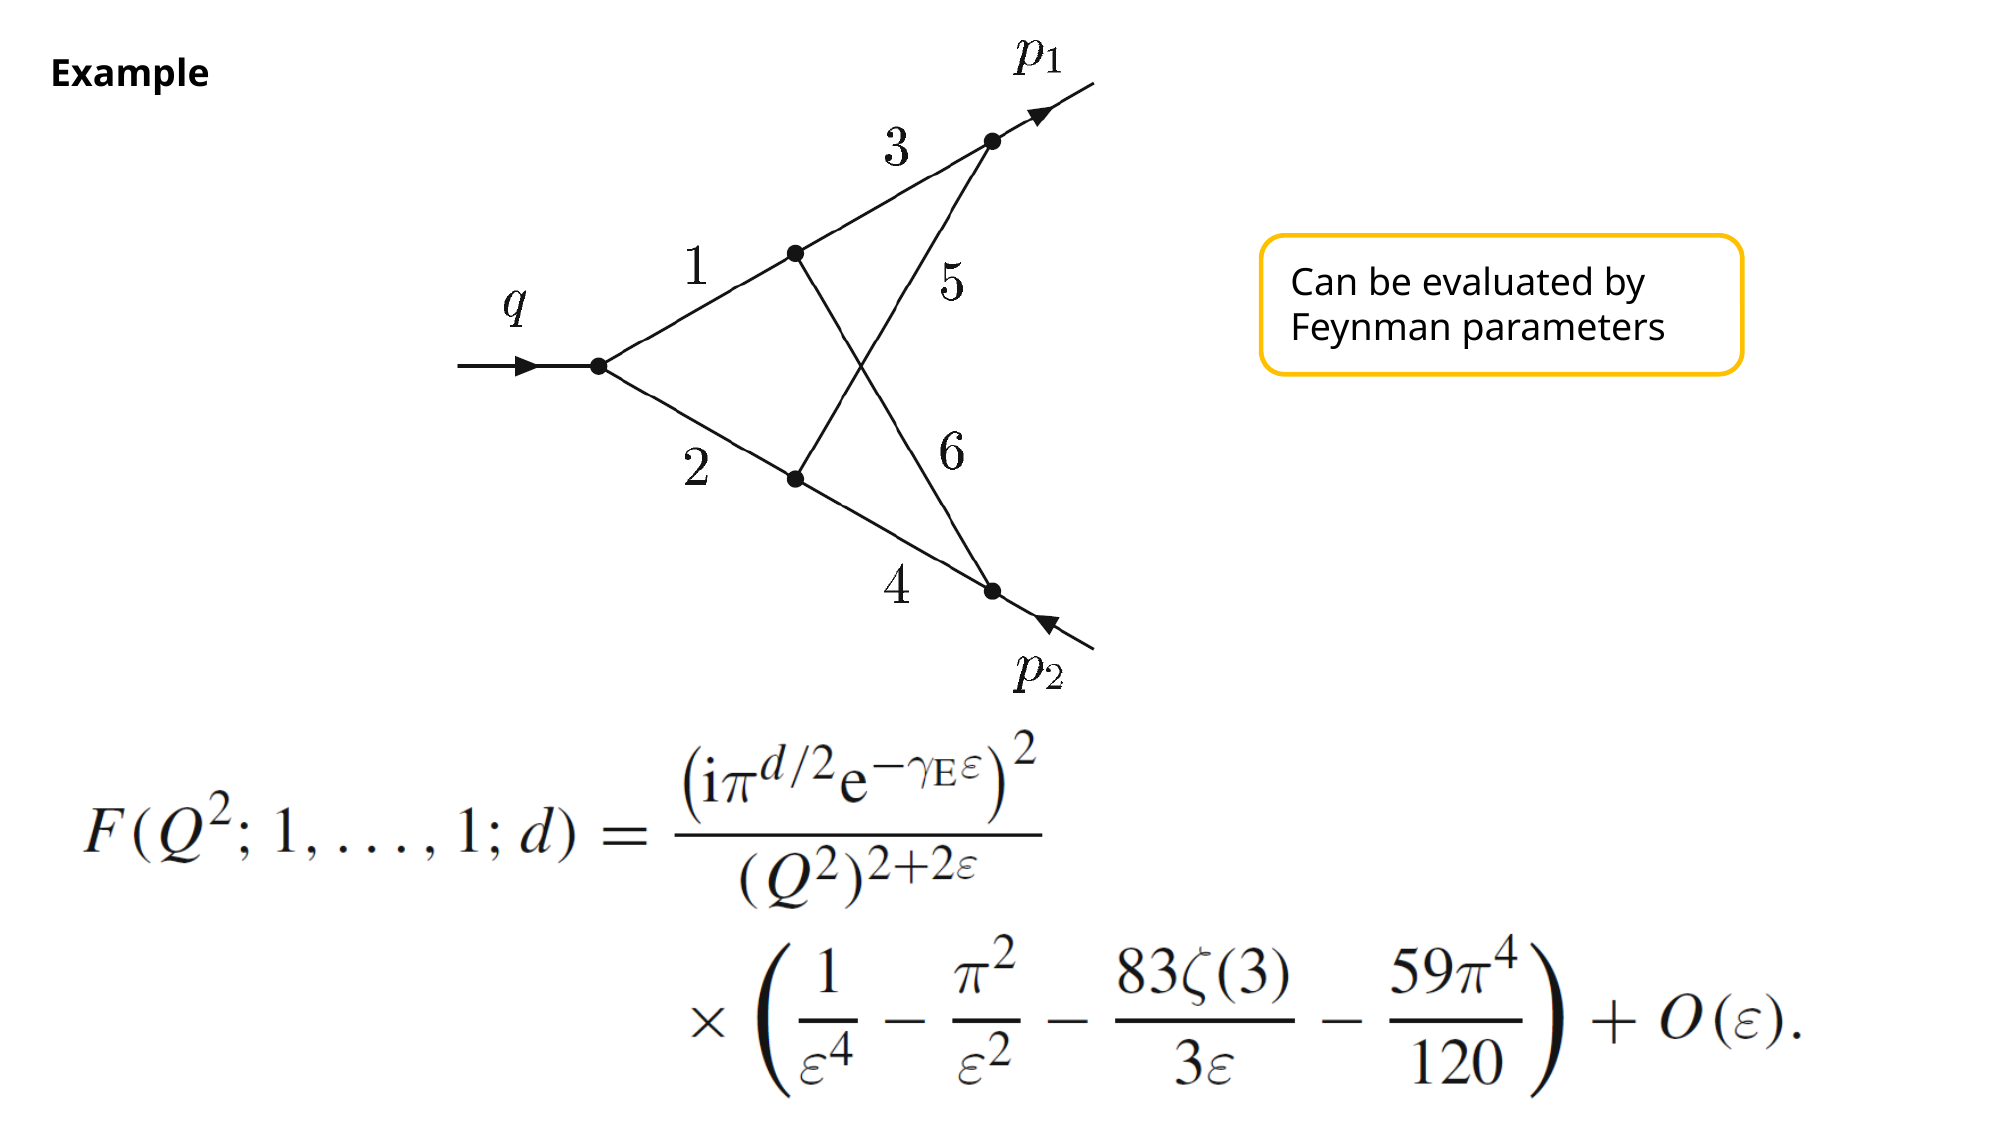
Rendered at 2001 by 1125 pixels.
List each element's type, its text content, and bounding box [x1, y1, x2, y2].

text_box [1260, 234, 1744, 376]
text_box Example [35, 41, 324, 102]
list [403, 11, 1225, 725]
picture [35, 725, 1863, 1125]
